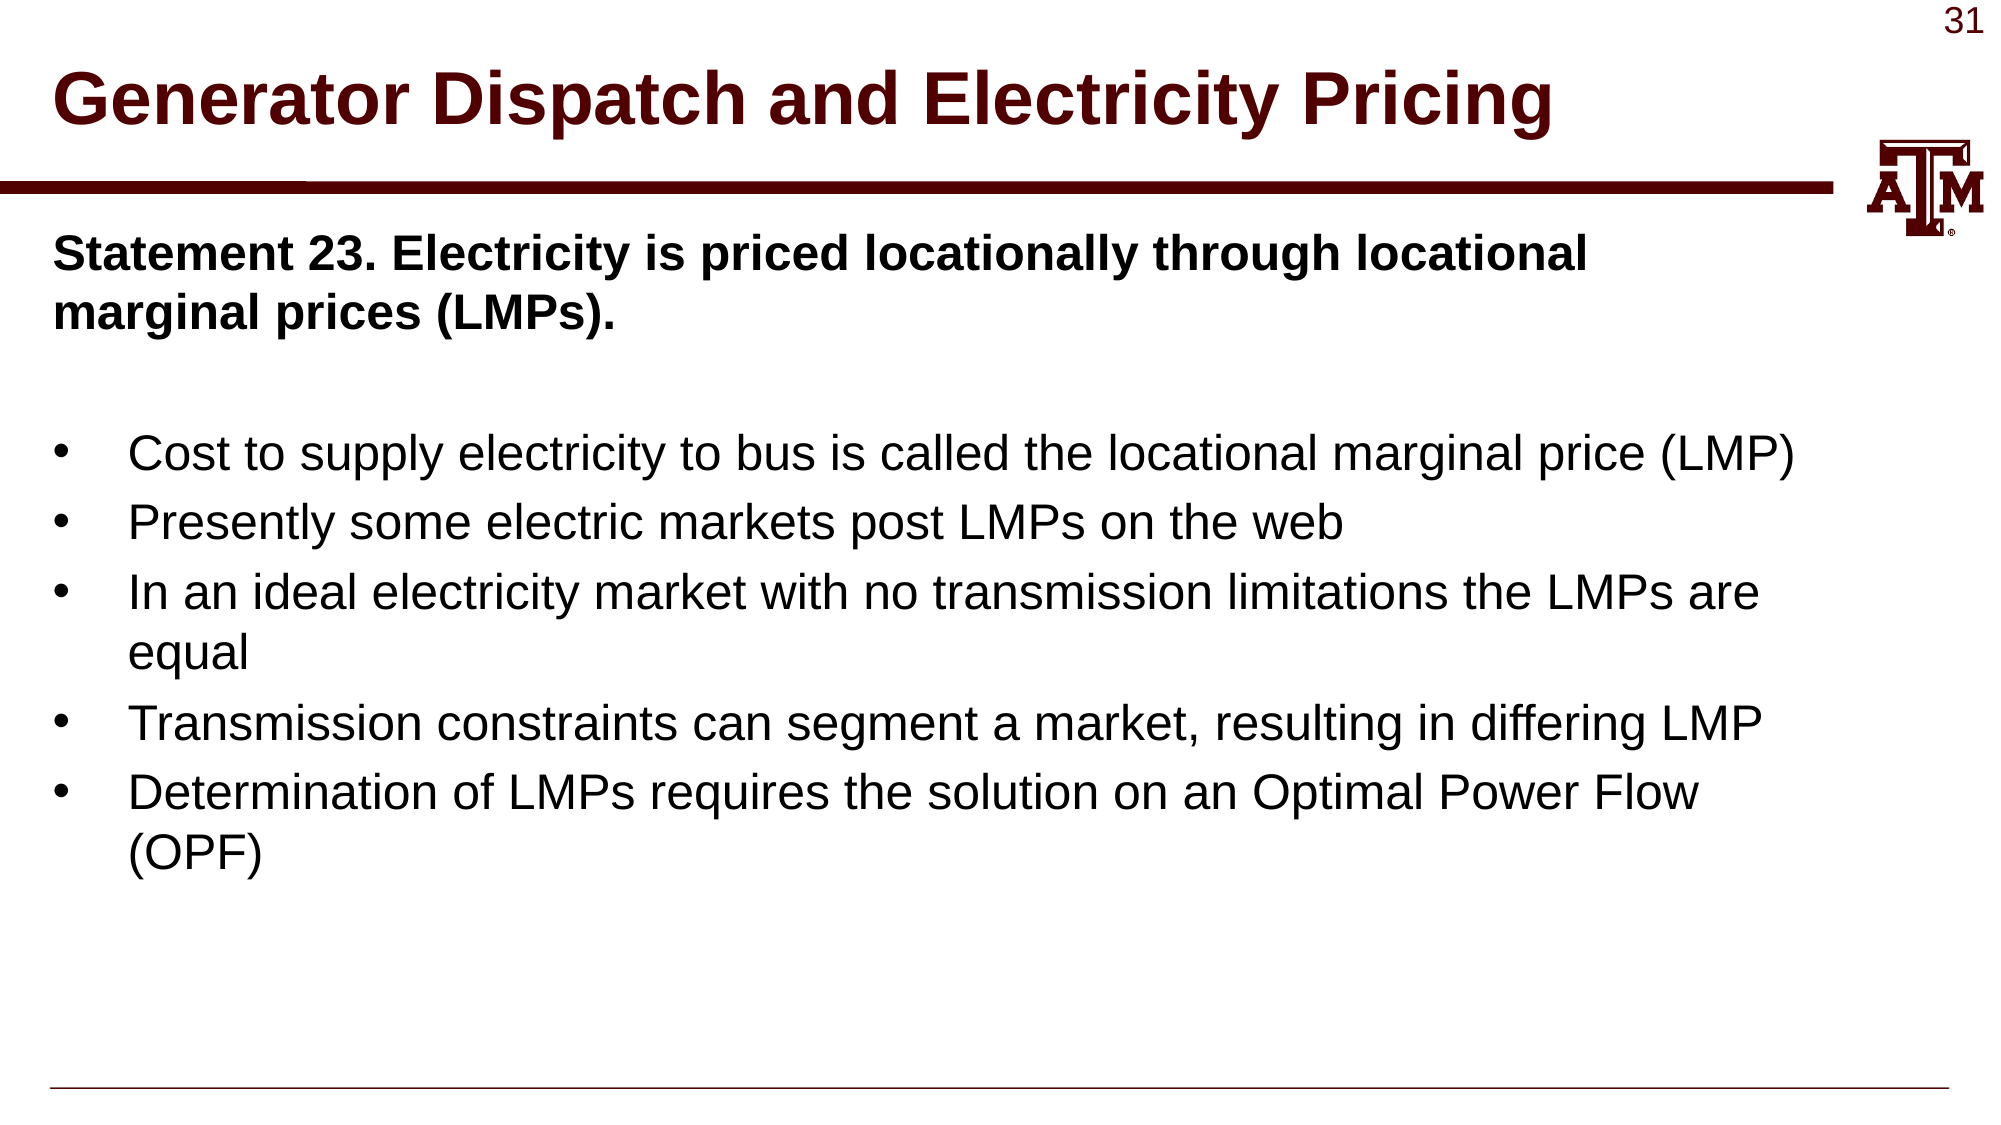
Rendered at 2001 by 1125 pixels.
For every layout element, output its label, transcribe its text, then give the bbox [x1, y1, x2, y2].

picture [1850, 112, 2000, 263]
title Generator Dispatch and Electricity Pricing [37, 12, 1826, 188]
list Statement 23. Electricity is priced locationally through locational marginal prices (LMPs). Cost to supply electricity to bus is called the locational marginal price (LMP) Presently some electric markets post LMPs on the web In an ideal electricity market with no transmission limitations the LMPs are equal Transmission constraints can segment a market, resulting in differing LMP Determination of LMPs requires the solution on an Optimal Power Flow (OPF) [37, 212, 1826, 1063]
